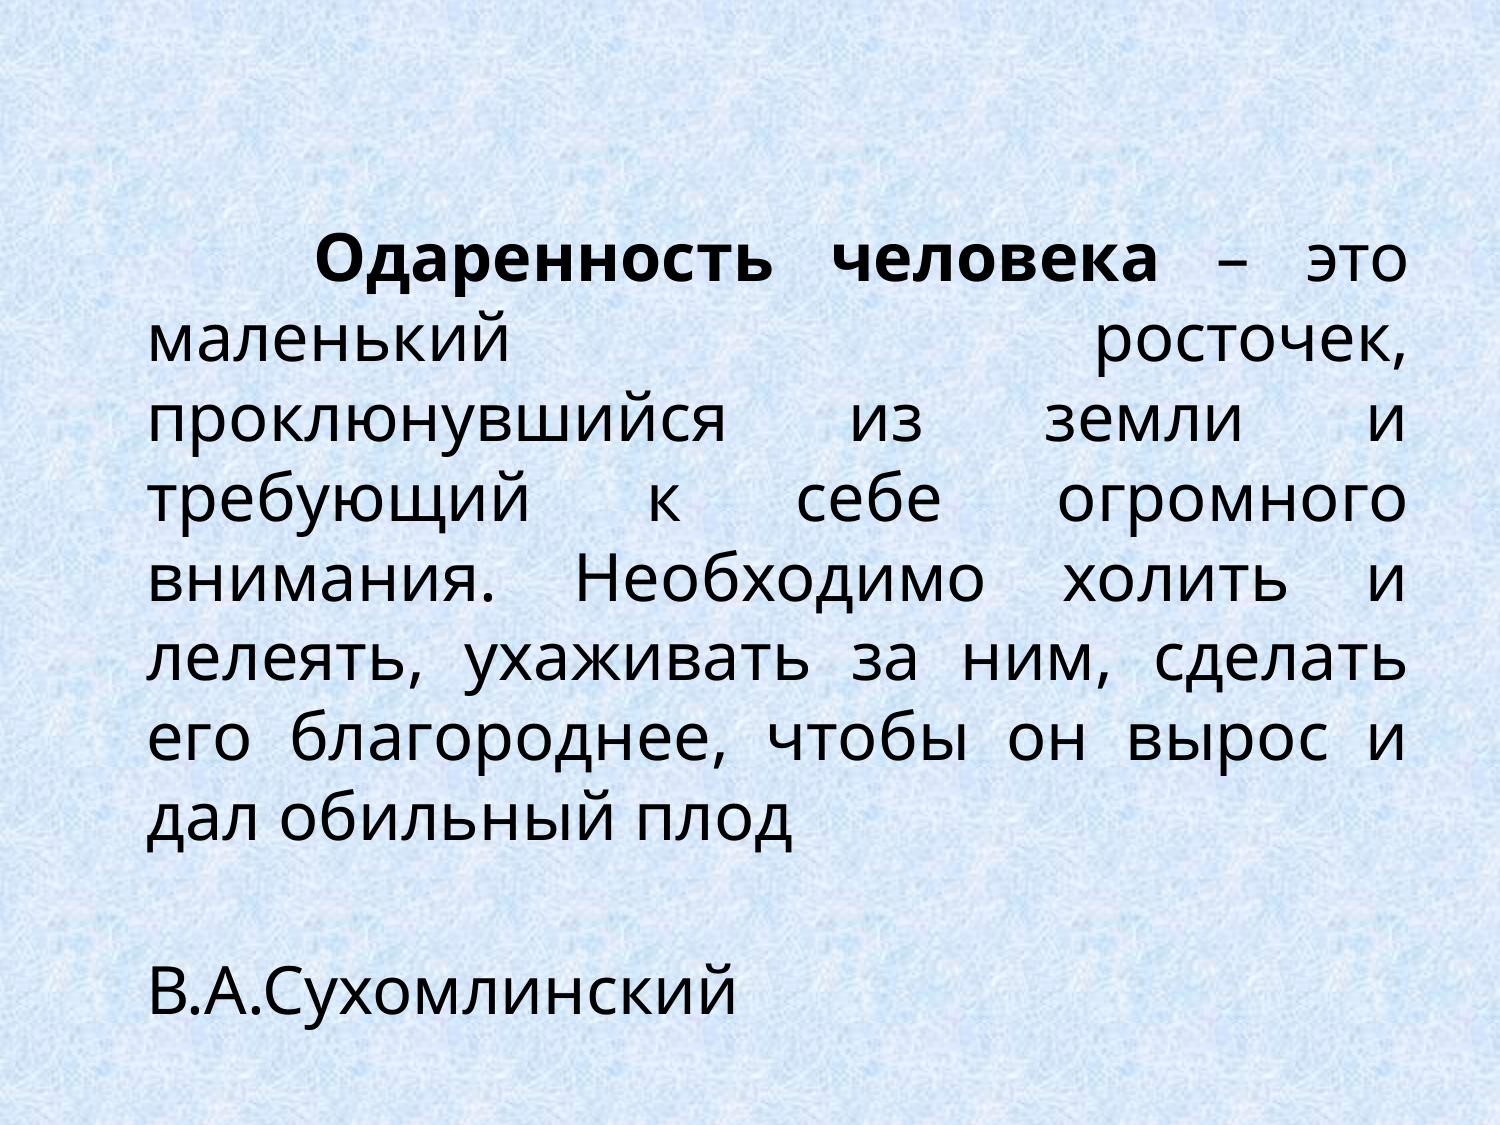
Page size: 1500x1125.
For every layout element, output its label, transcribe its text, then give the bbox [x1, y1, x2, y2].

picture [0, 0, 1500, 1125]
list Одаренность человека – это маленький росточек, проклюнувшийся из земли и требующий к себе огромного внимания. Необходимо холить и лелеять, ухаживать за ним, сделать его благороднее, чтобы он вырос и дал обильный плод В.А.Сухомлинский [75, 113, 1425, 1005]
